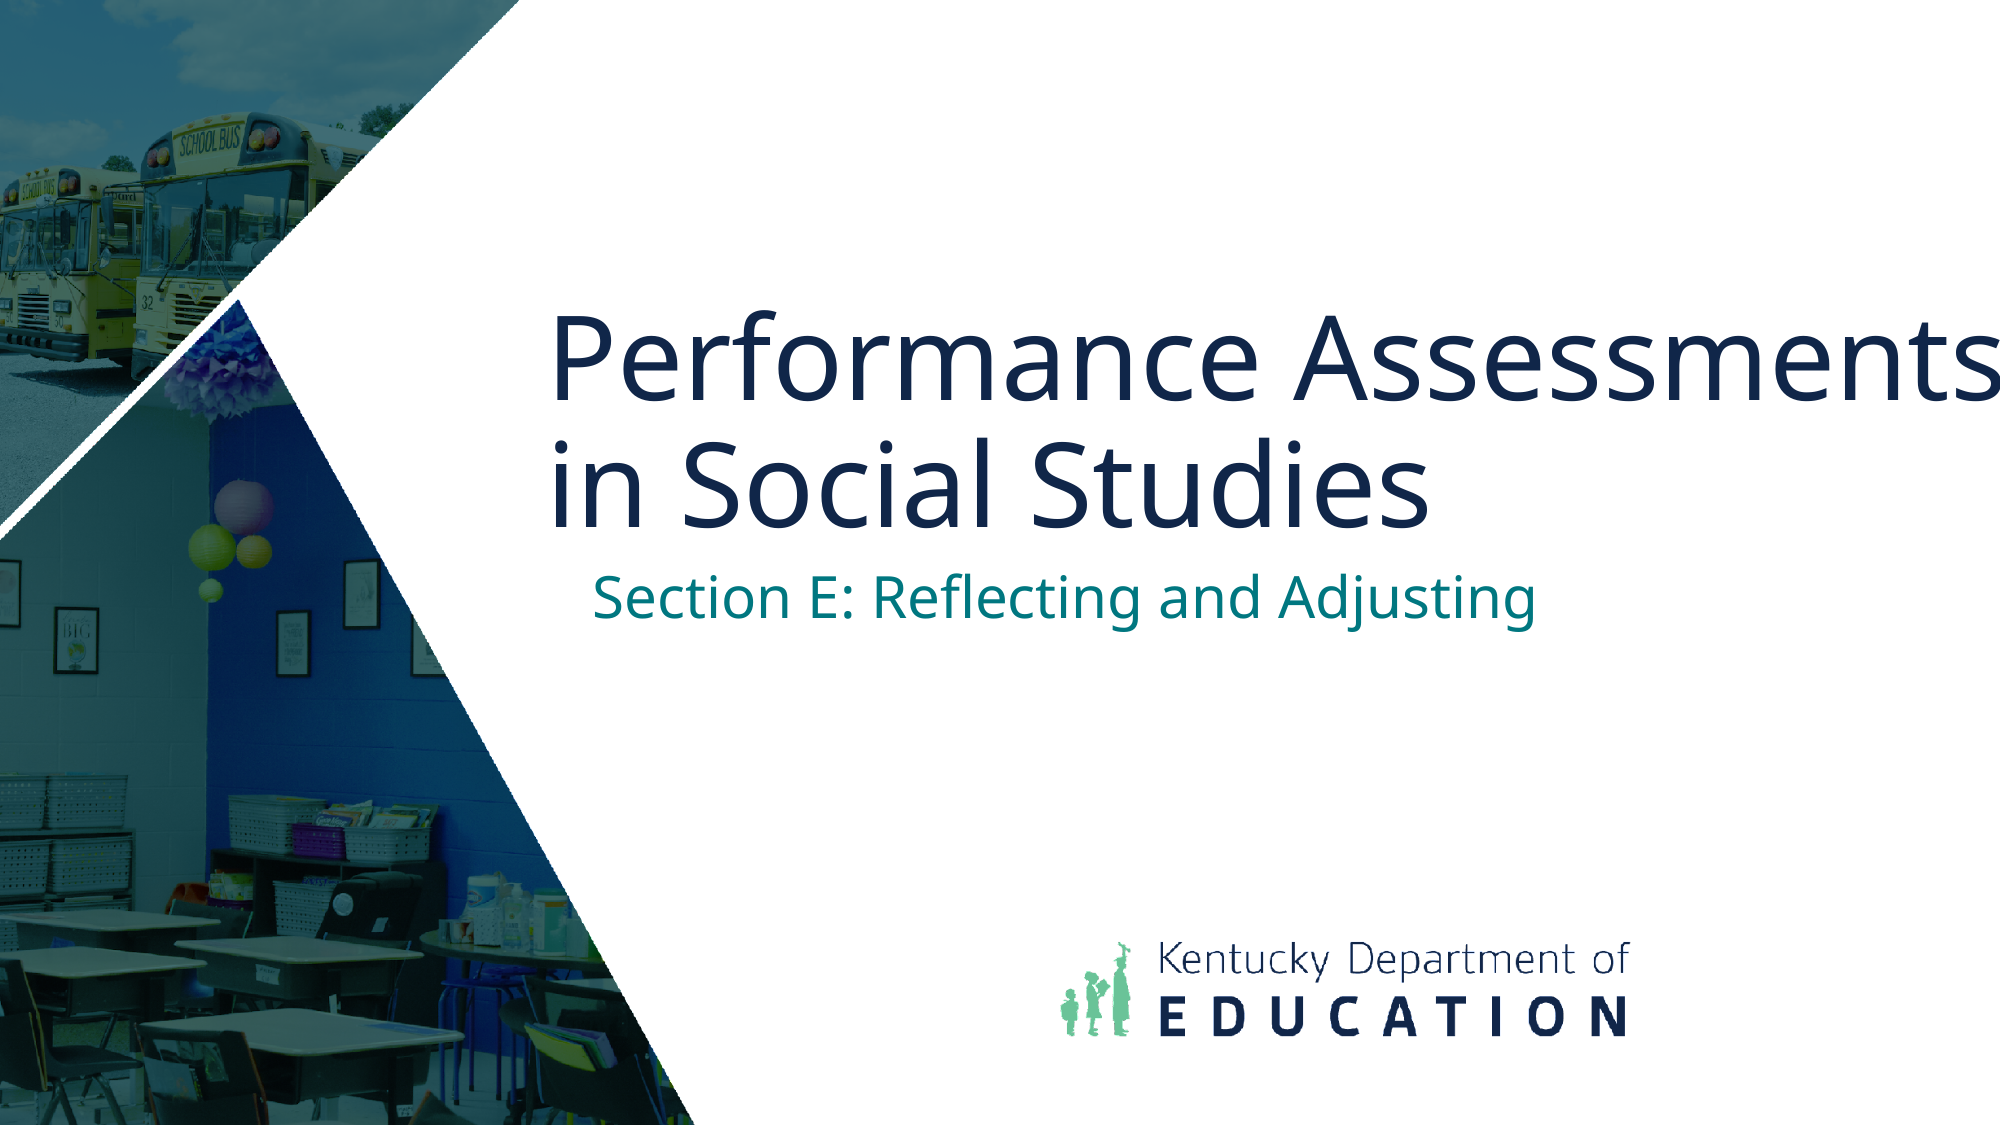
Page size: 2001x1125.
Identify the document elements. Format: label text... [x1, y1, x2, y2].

title Performance Assessments in Social Studies [531, 168, 2000, 561]
picture [0, 0, 2001, 1125]
subtitle Section E: Reflecting and Adjusting [577, 560, 2000, 832]
